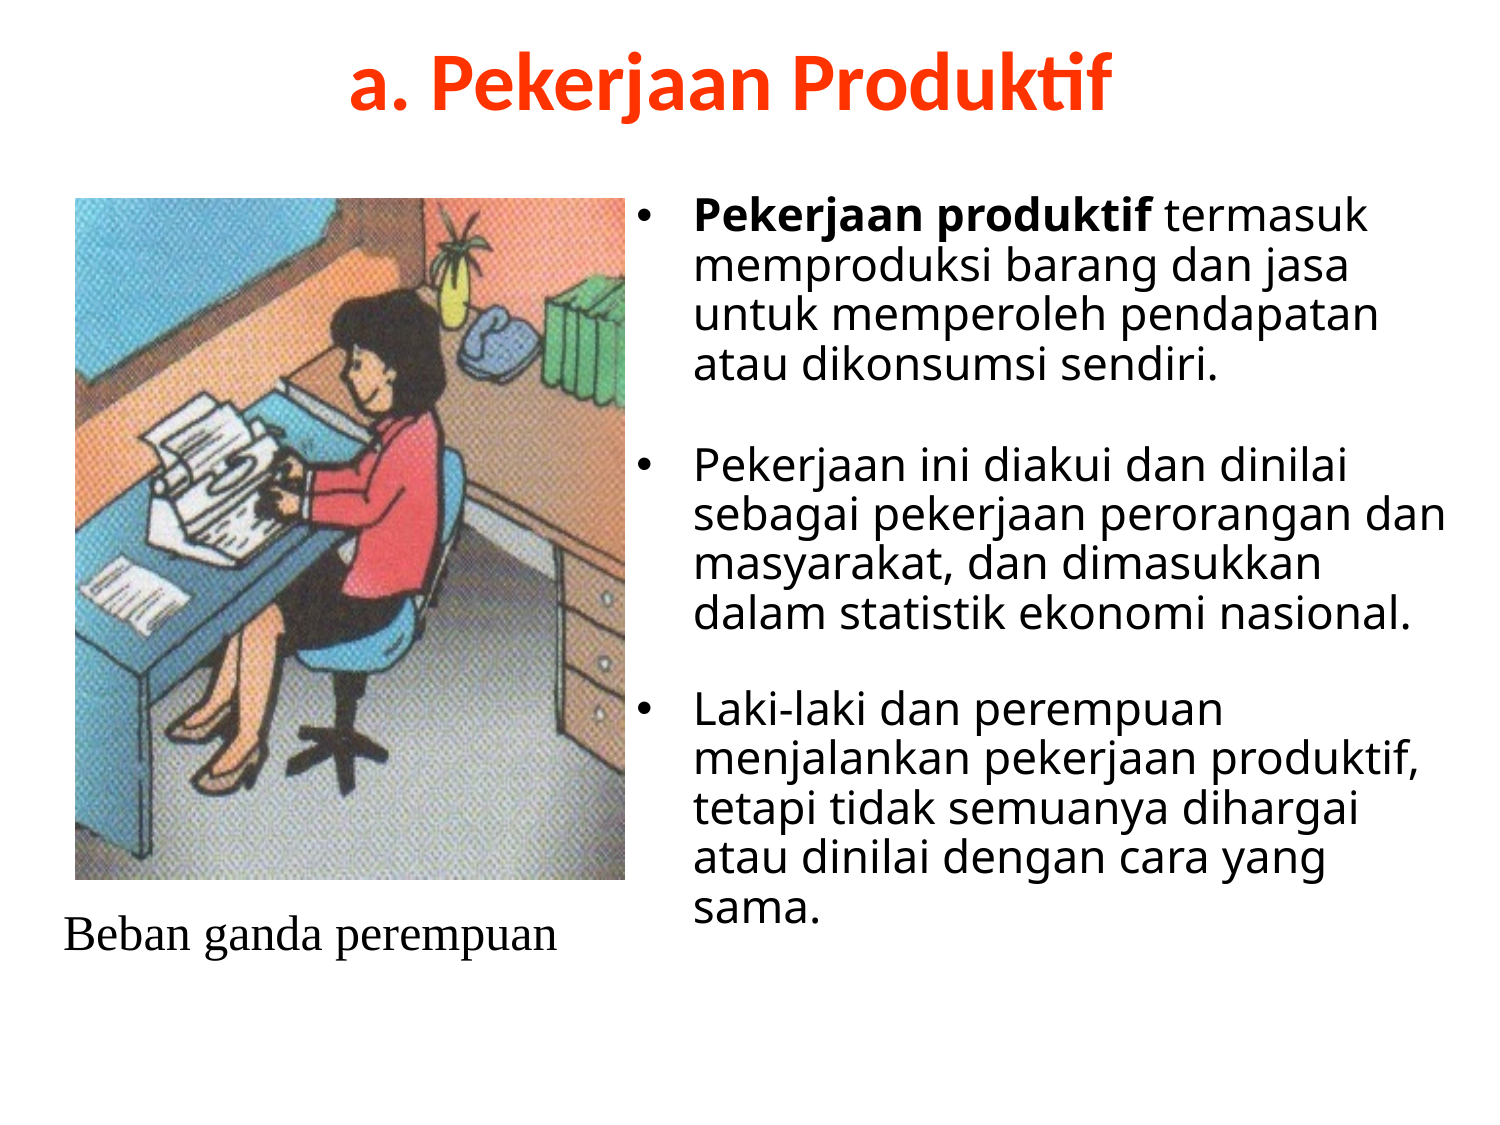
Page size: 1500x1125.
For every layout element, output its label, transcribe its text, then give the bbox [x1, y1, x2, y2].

text_box Pekerjaan produktif termasuk memproduksi barang dan jasa untuk memperoleh pendapatan atau dikonsumsi sendiri. Pekerjaan ini diakui dan dinilai sebagai pekerjaan perorangan dan masyarakat, dan dimasukkan dalam statistik ekonomi nasional. Laki-laki dan perempuan menjalankan pekerjaan produktif, tetapi tidak semuanya dihargai atau dinilai dengan cara yang sama. [621, 184, 1475, 993]
text_box a. Pekerjaan Produktif [0, 0, 1463, 154]
picture [74, 198, 625, 880]
text_box Beban ganda perempuan [48, 892, 621, 968]
